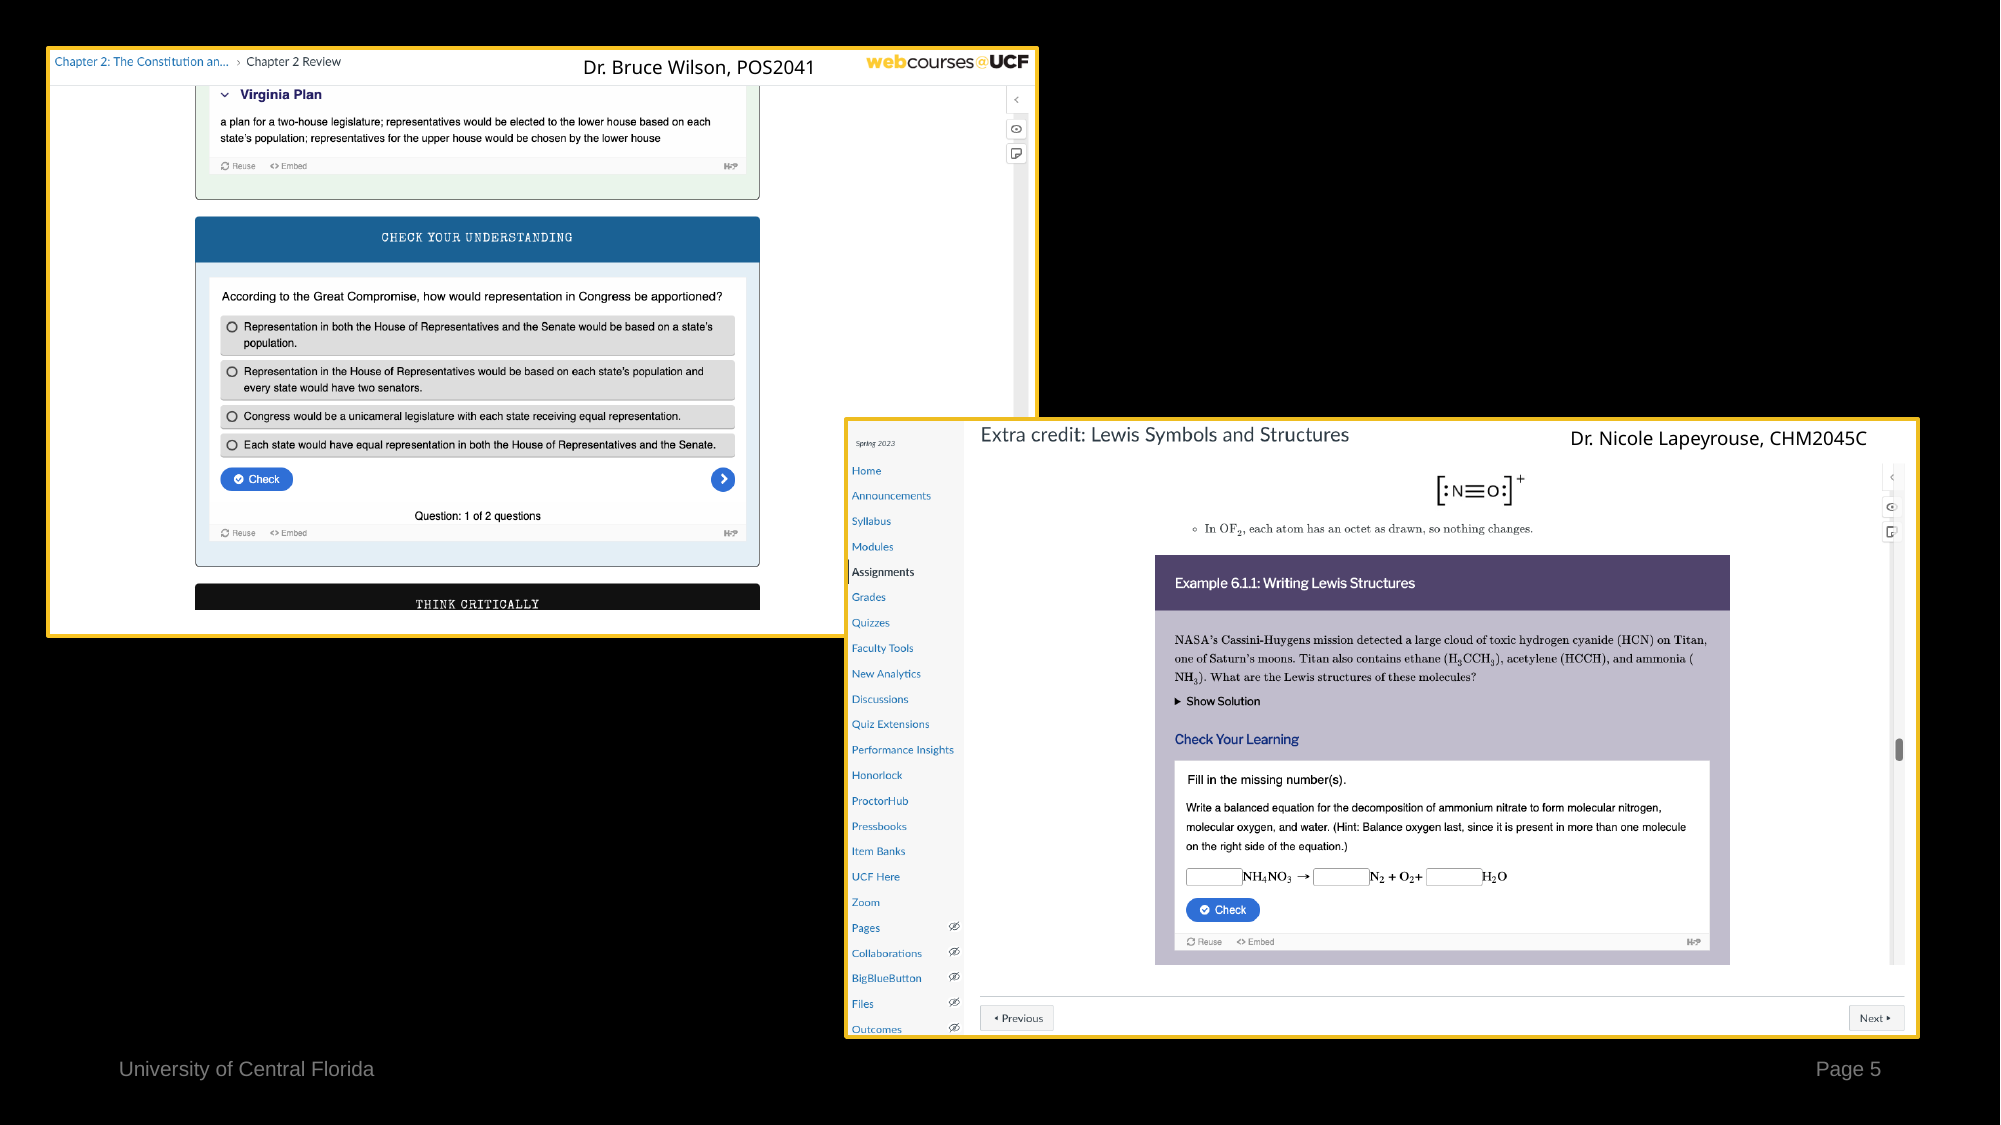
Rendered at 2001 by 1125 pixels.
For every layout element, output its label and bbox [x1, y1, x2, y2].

picture [49, 50, 1916, 1035]
